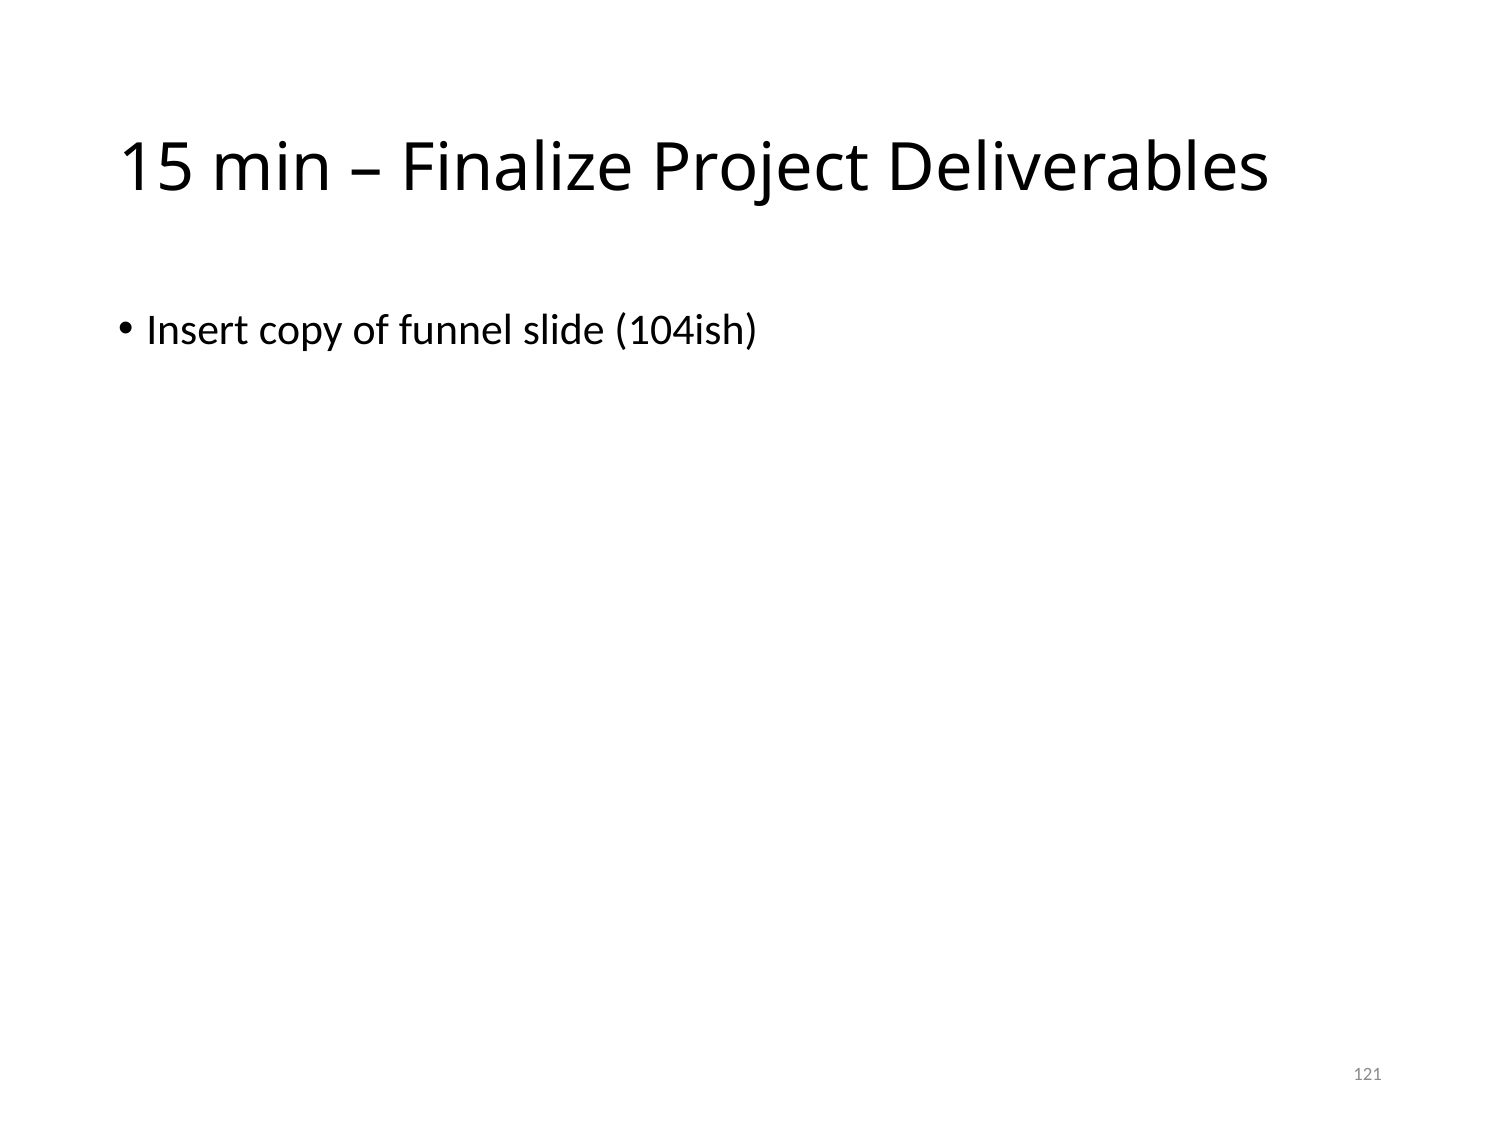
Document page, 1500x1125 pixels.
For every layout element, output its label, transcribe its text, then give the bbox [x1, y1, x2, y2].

title 15 min – Finalize Project Deliverables [103, 59, 1397, 278]
list Insert copy of funnel slide (104ish) [103, 299, 1397, 1014]
slide_number 121 [1059, 1042, 1397, 1103]
